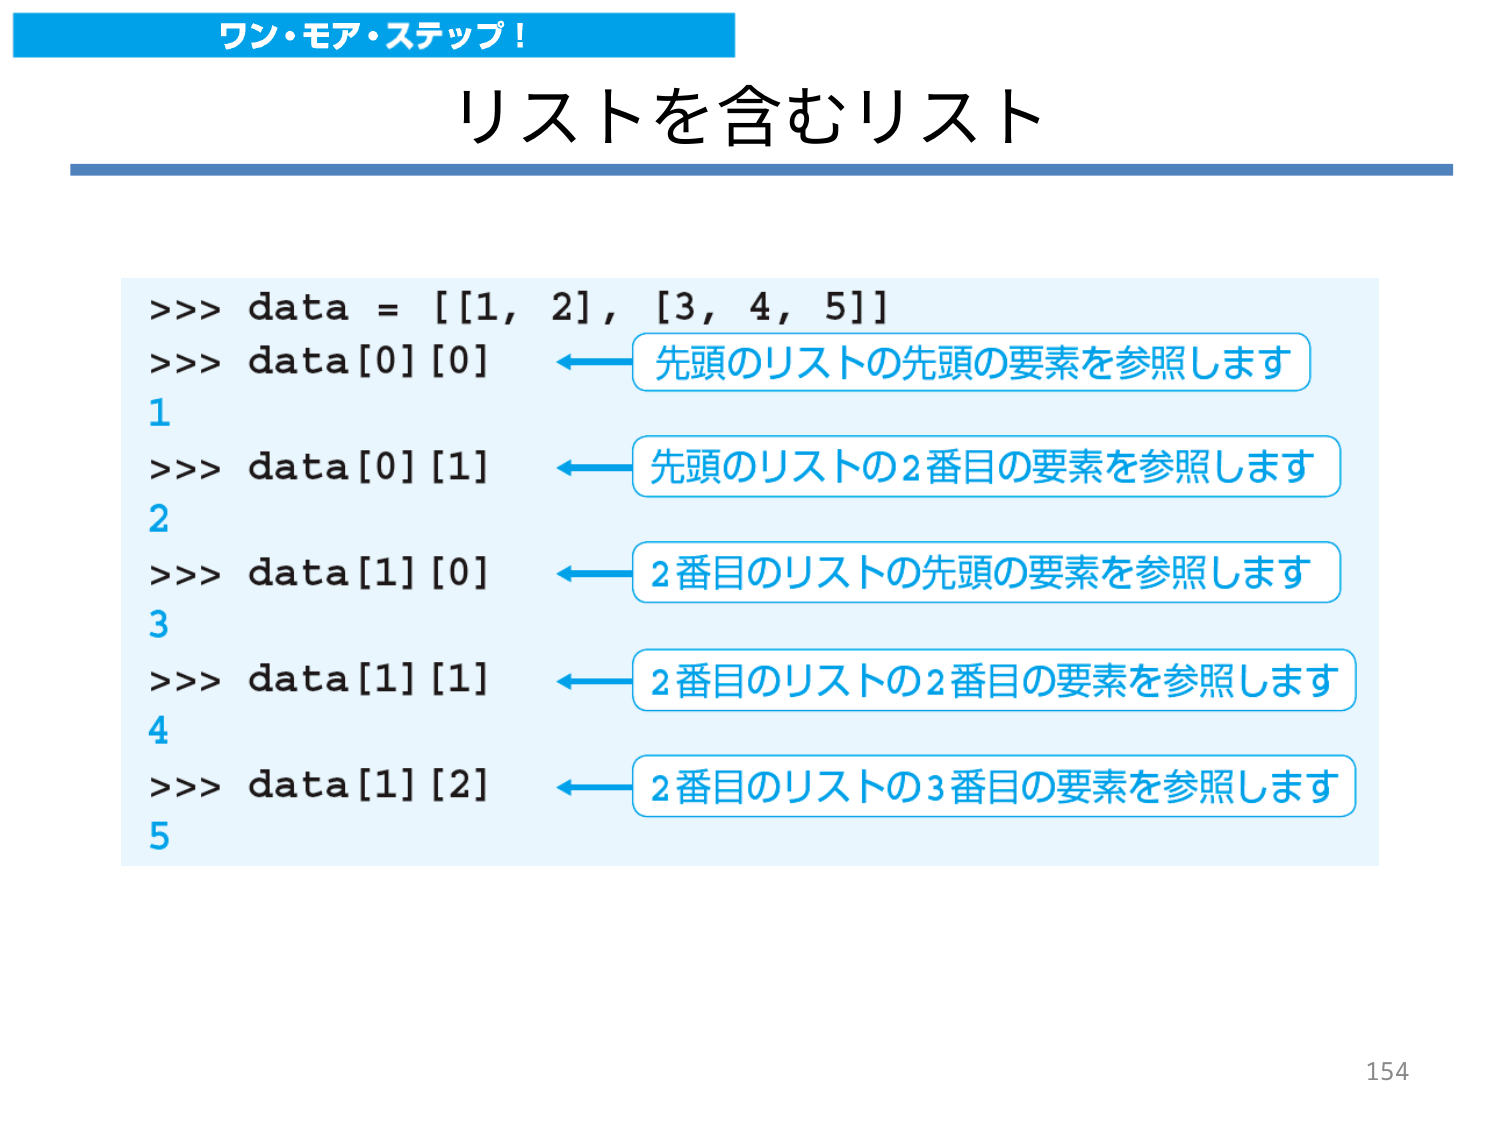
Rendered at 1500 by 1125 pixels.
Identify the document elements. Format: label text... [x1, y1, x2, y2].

slide_number 154 [1074, 1042, 1425, 1103]
picture [0, 0, 827, 70]
title リストを含むリスト [75, 66, 1425, 164]
picture [120, 278, 1380, 866]
